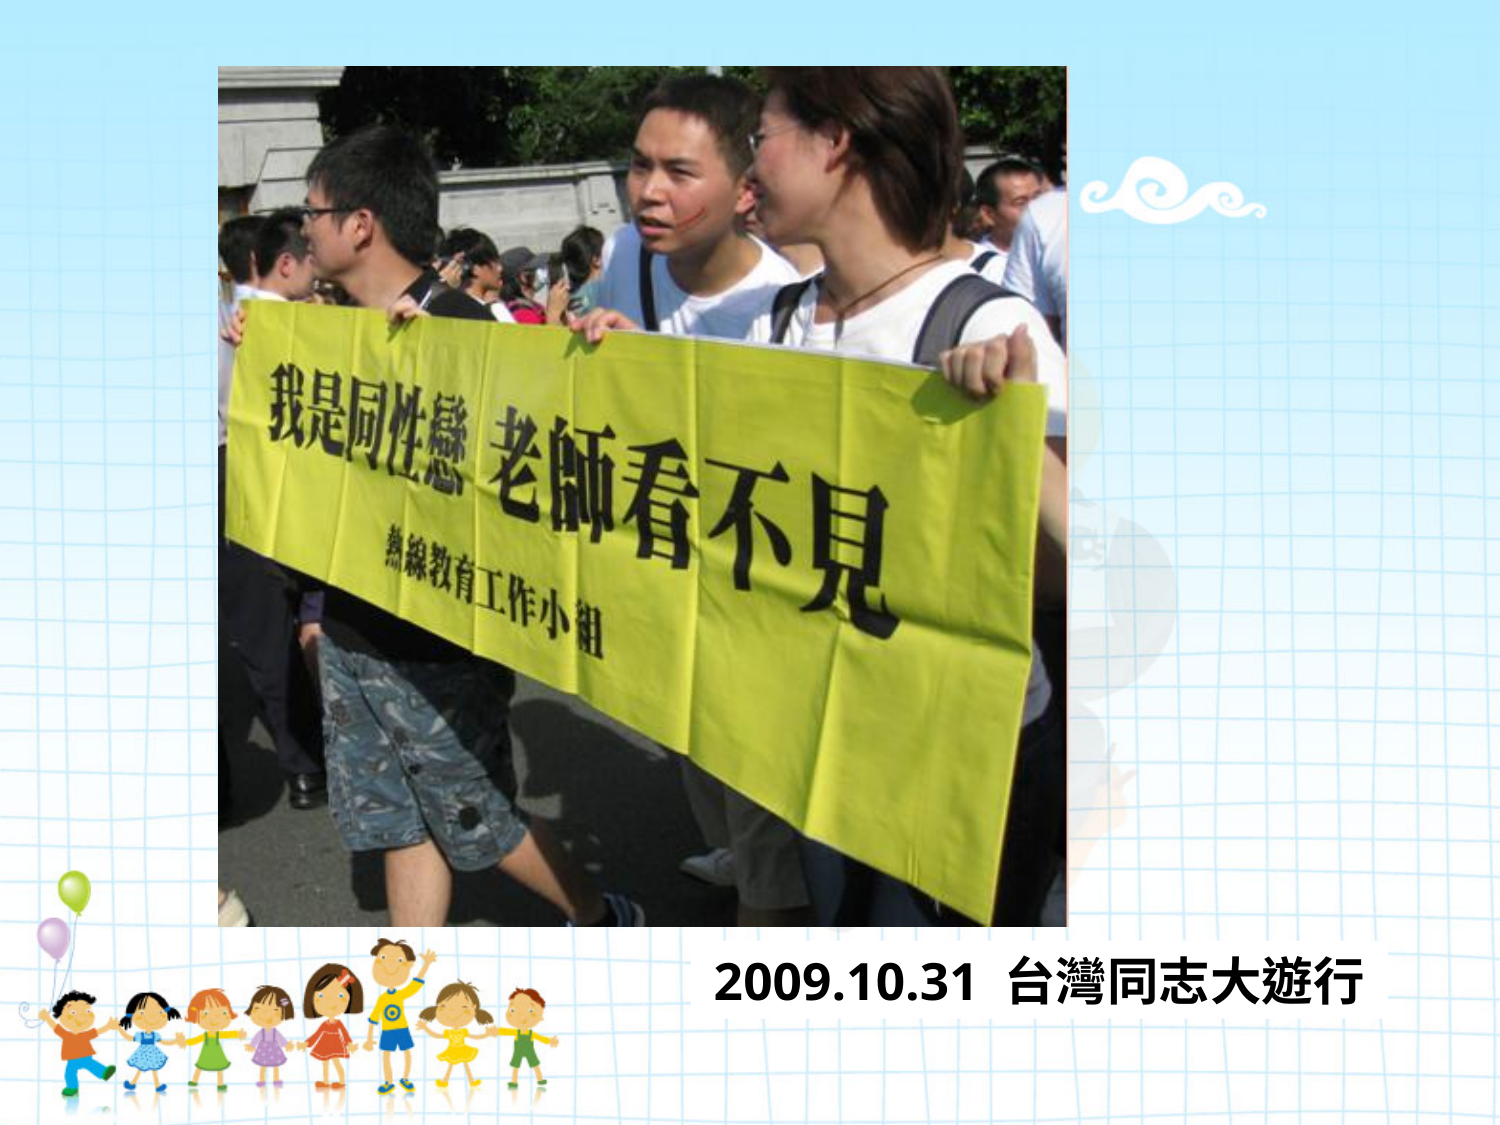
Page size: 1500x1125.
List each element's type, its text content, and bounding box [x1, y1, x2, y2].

title 2009.10.31 台灣同志大遊行 [690, 940, 1389, 1019]
picture [0, 0, 1500, 1125]
